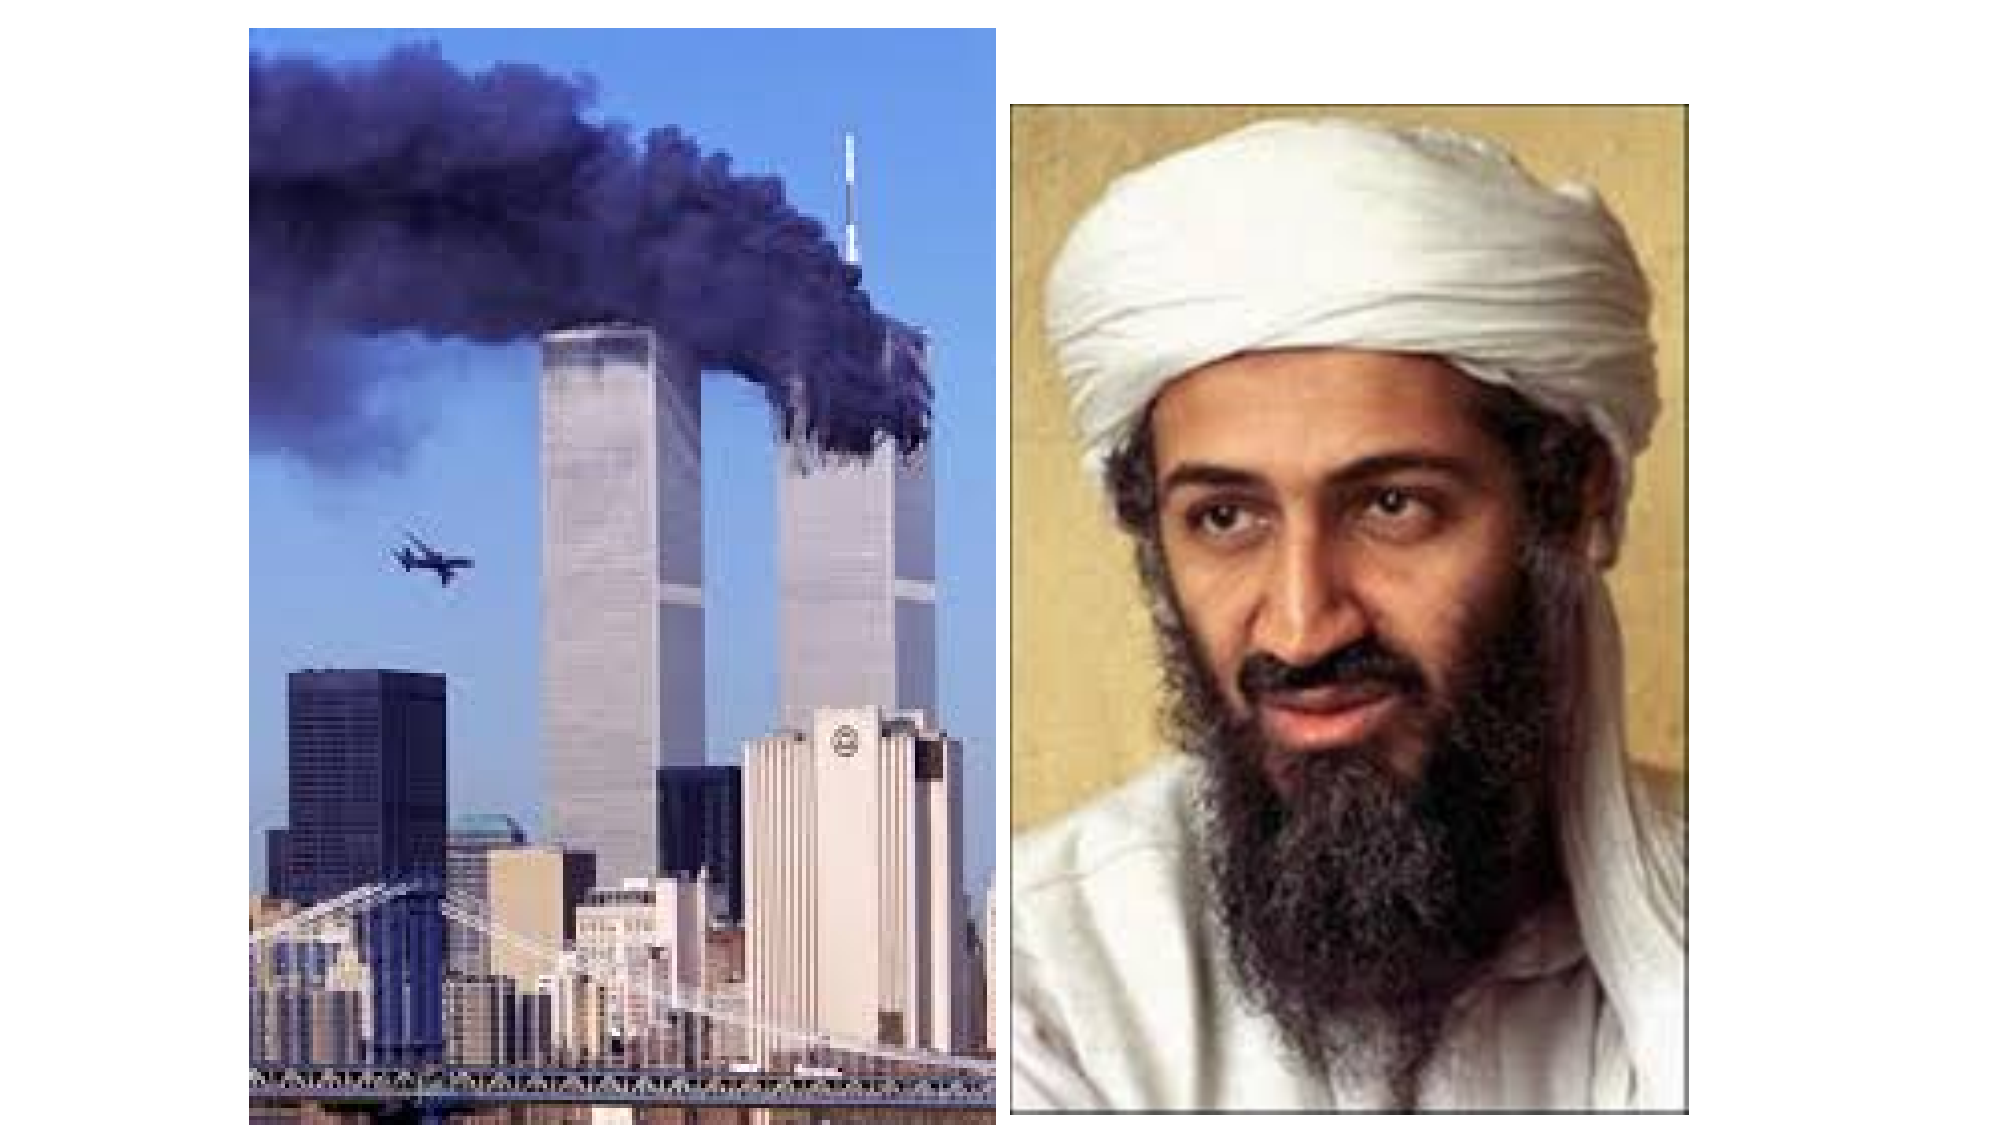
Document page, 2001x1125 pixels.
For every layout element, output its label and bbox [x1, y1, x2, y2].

picture [1010, 104, 1689, 1115]
picture [249, 28, 996, 1125]
